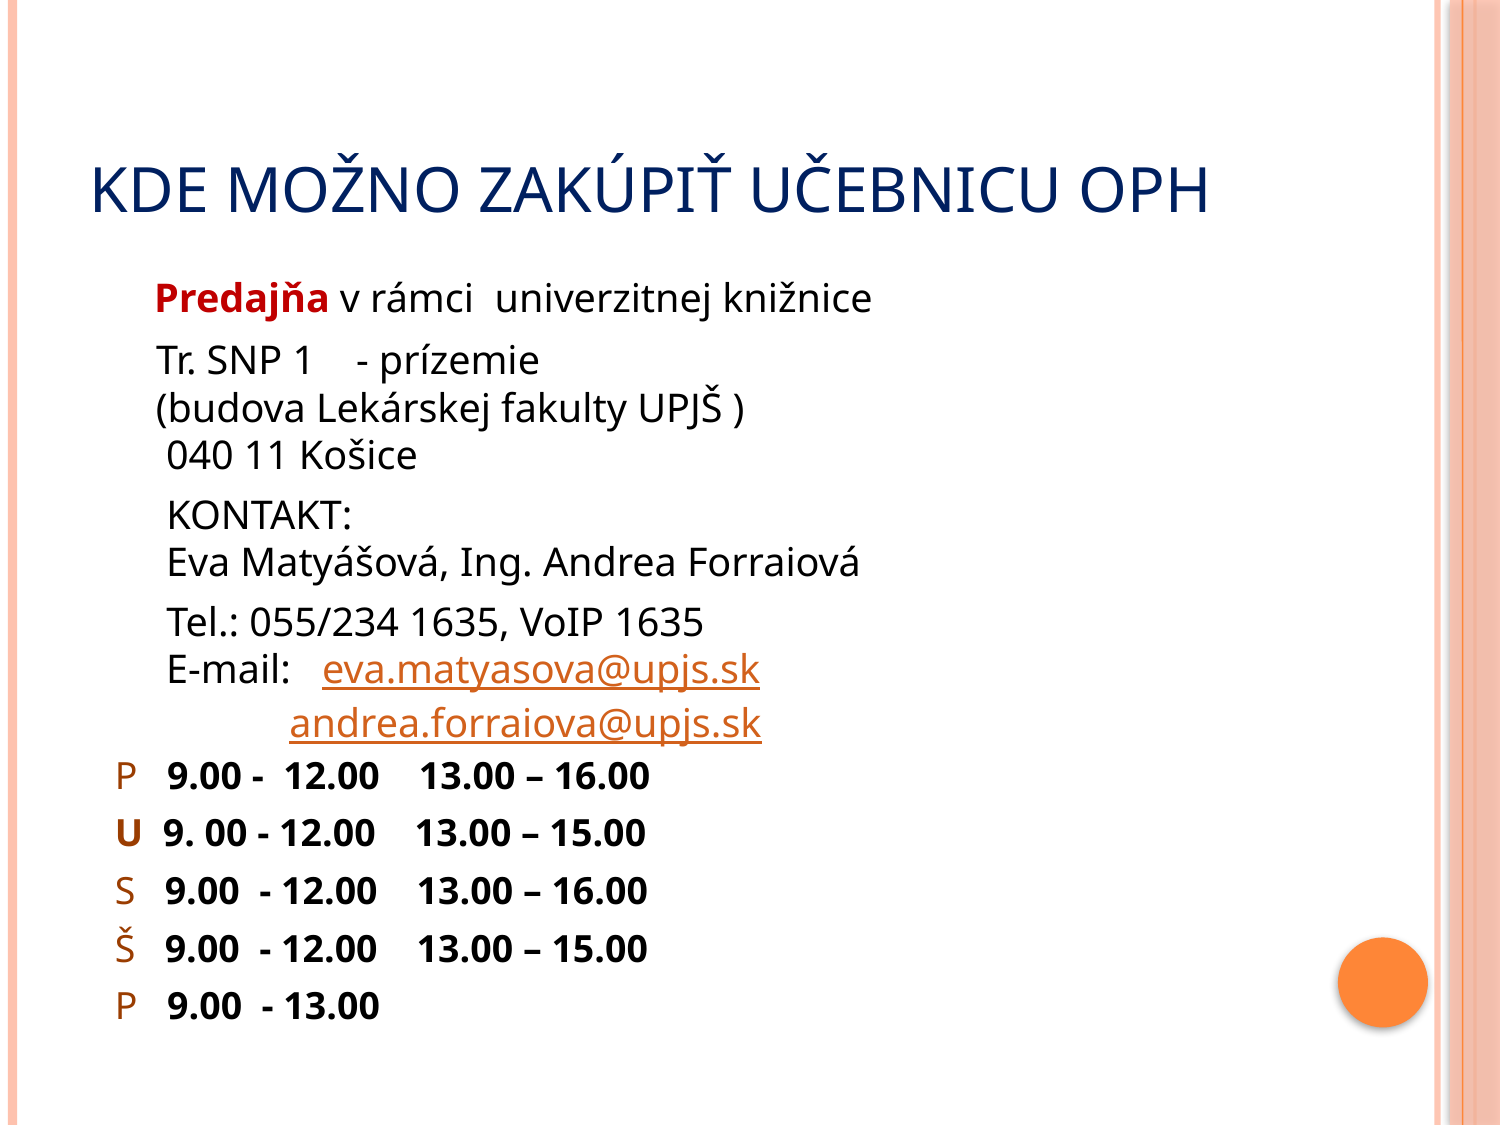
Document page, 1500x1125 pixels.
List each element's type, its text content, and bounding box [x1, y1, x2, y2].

list Predajňa v rámci univerzitnej knižnice Tr. SNP 1 - prízemie (budova Lekárskej fakulty UPJŠ ) 040 11 Košice KONTAKT: Eva Matyášová, Ing. Andrea Forraiová Tel.: 055/234 1635, VoIP 1635 E-mail: eva.matyasova@upjs.sk andrea.forraiova@upjs.sk P 9.00 - 12.00 13.00 – 16.00 U 9. 00 - 12.00 13.00 – 15.00 S 9.00 - 12.00 13.00 – 16.00 Š 9.00 - 12.00 13.00 – 15.00 P 9.00 - 13.00 [100, 255, 1326, 1071]
title Kde možno zakúpiť učebnicu OPH [75, 45, 1300, 233]
